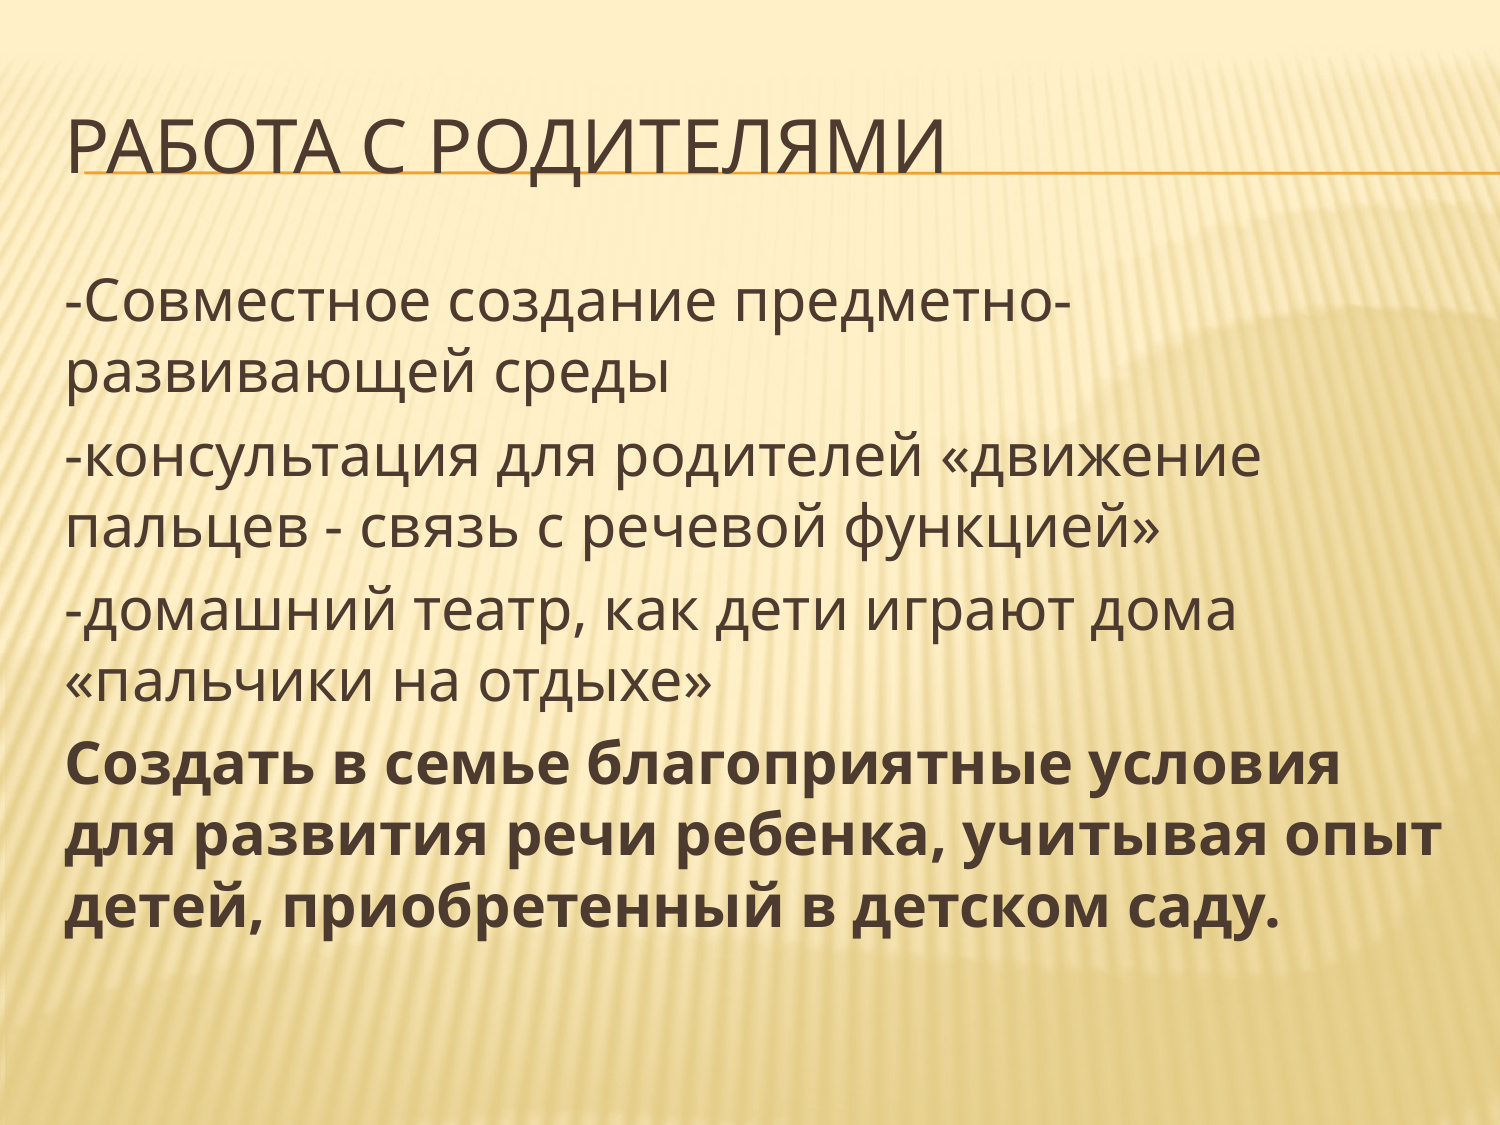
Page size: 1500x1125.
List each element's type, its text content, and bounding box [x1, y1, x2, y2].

title Работа с родителями [50, 75, 1475, 213]
list -Совместное создание предметно-развивающей среды -консультация для родителей «движение пальцев - связь с речевой функцией» -домашний театр, как дети играют дома «пальчики на отдыхе» Создать в семье благоприятные условия для развития речи ребенка, учитывая опыт детей, приобретенный в детском саду. [50, 254, 1475, 998]
